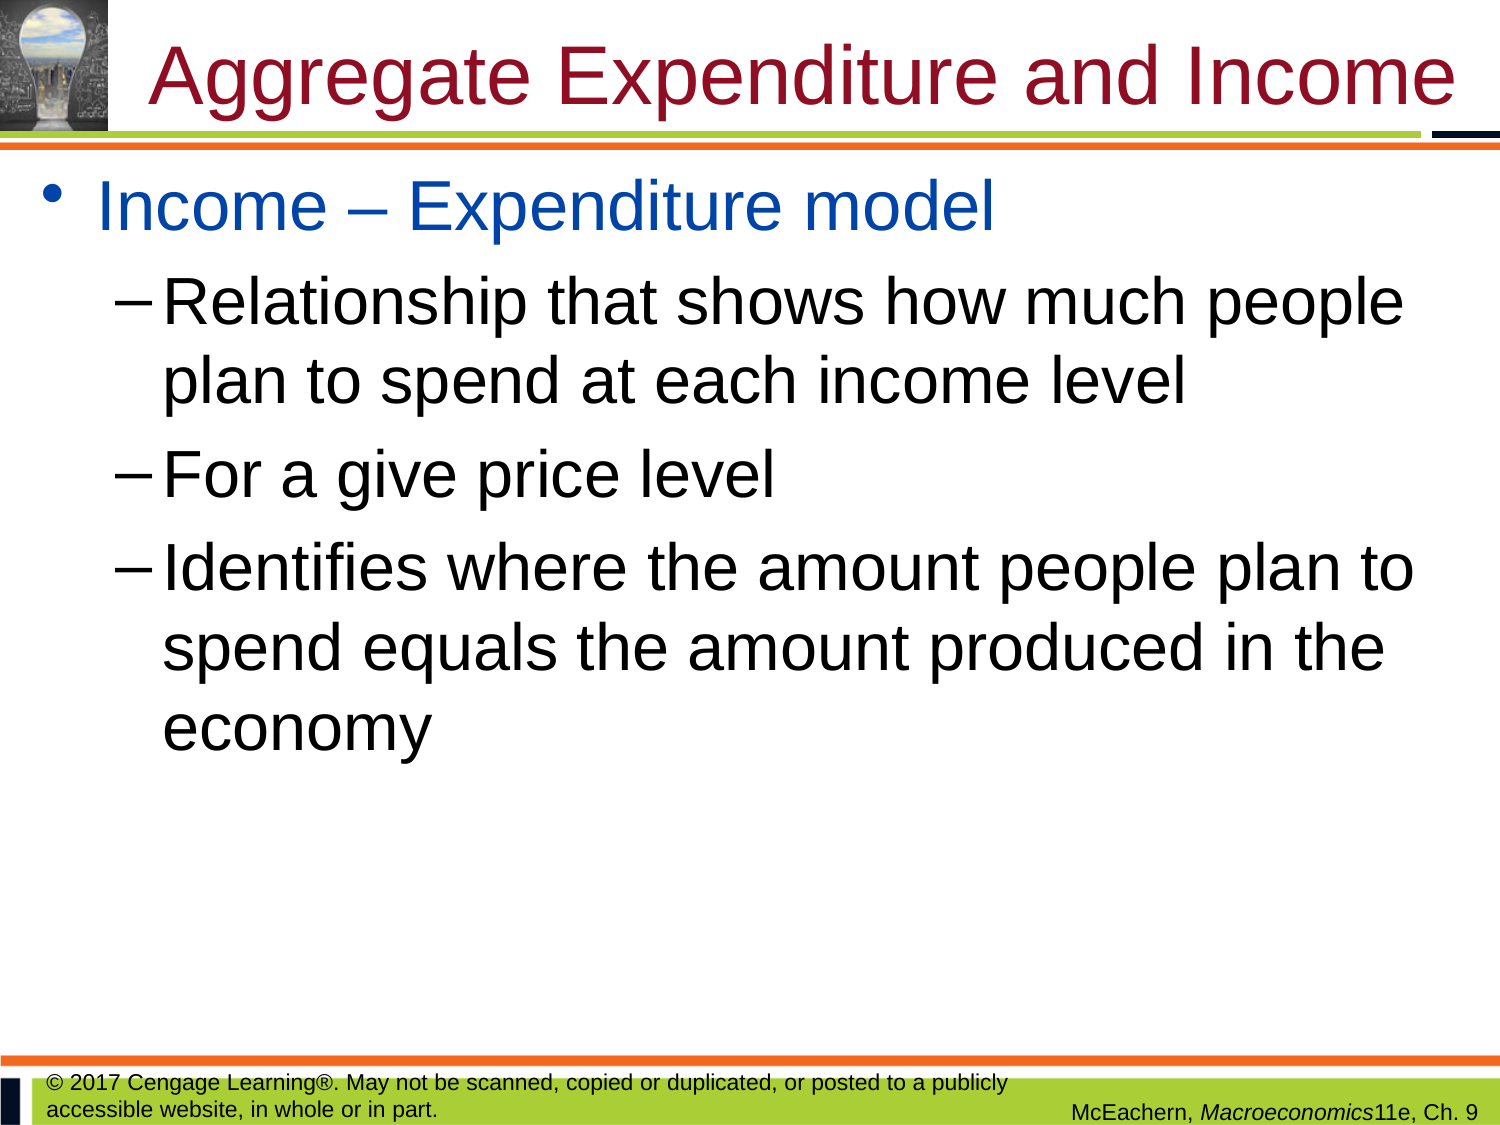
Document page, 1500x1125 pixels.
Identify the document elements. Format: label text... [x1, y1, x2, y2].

footer © 2017 Cengage Learning®. May not be scanned, copied or duplicated, or posted to a publicly accessible website, in whole or in part. [31, 1065, 1048, 1125]
list Income – Expenditure model Relationship that shows how much people plan to spend at each income level For a give price level Identifies where the amount people plan to spend equals the amount produced in the economy [25, 151, 1475, 1058]
picture [0, 0, 1500, 150]
picture [2, 1056, 1500, 1124]
title Aggregate Expenditure and Income [107, 0, 1500, 142]
